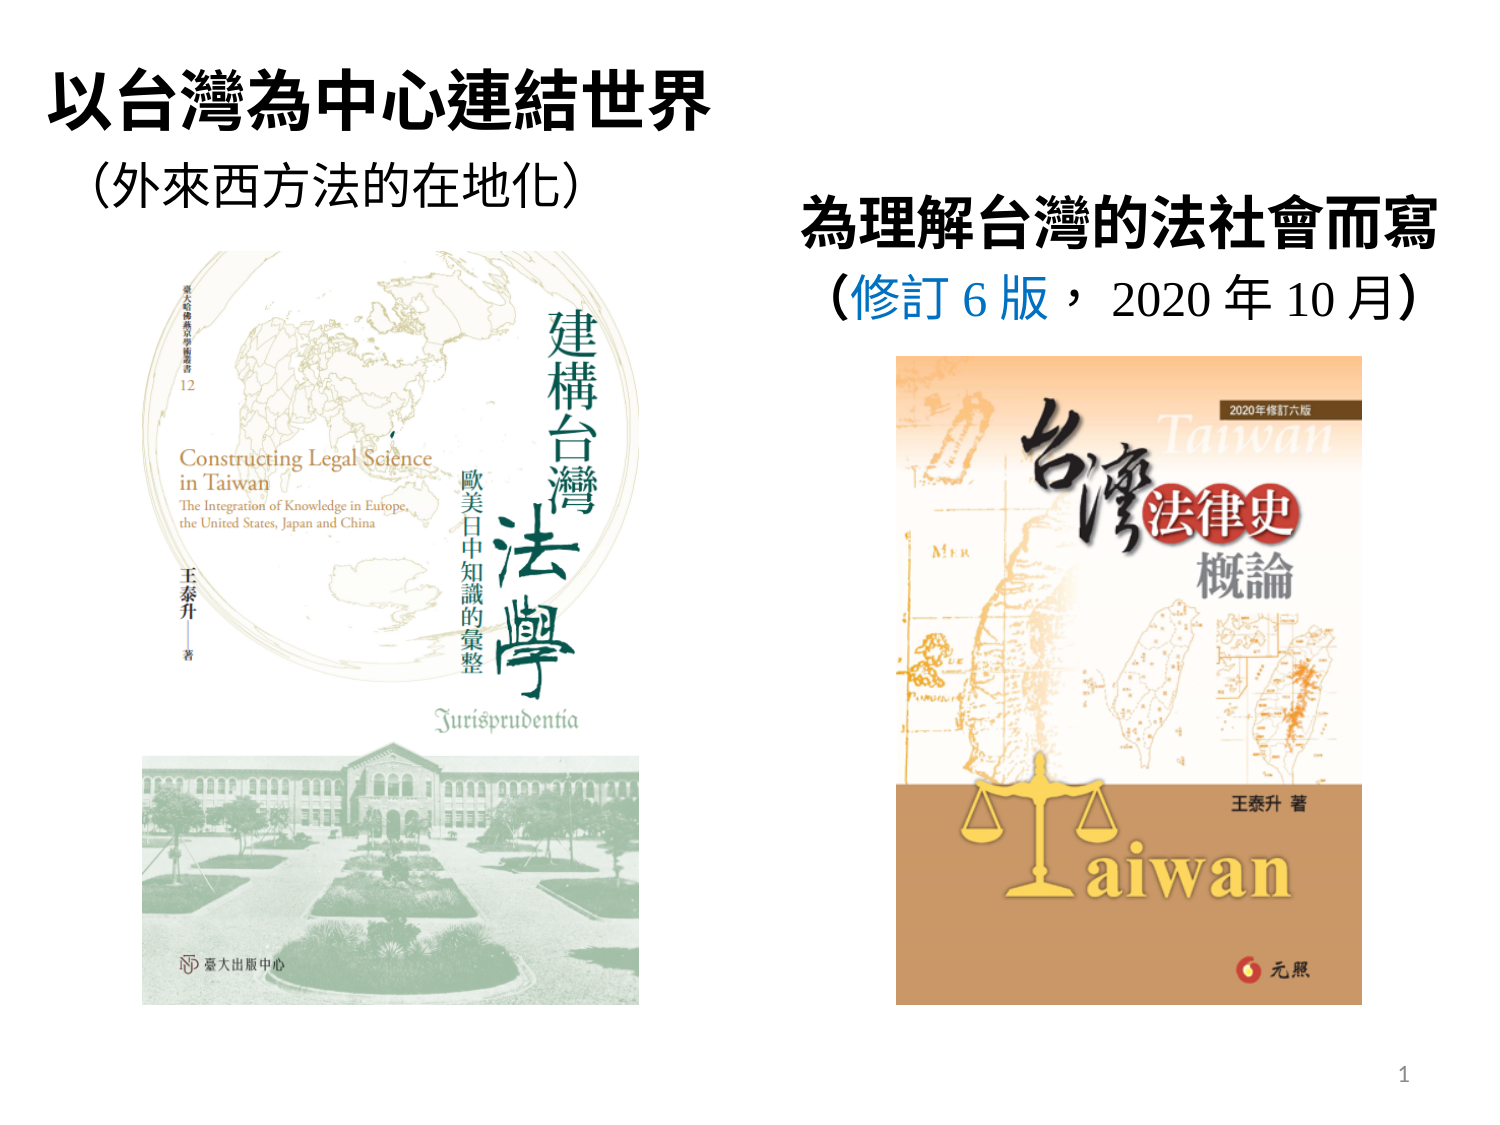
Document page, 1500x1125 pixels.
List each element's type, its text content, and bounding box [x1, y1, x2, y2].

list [895, 356, 1363, 1006]
list 為理解台灣的法社會而寫 （修訂6版，2020年10月） [785, 170, 1473, 334]
slide_number 1 [1074, 1042, 1425, 1103]
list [142, 251, 640, 1006]
list 以台灣為中心連結世界 （外來西方法的在地化） [31, 60, 750, 226]
